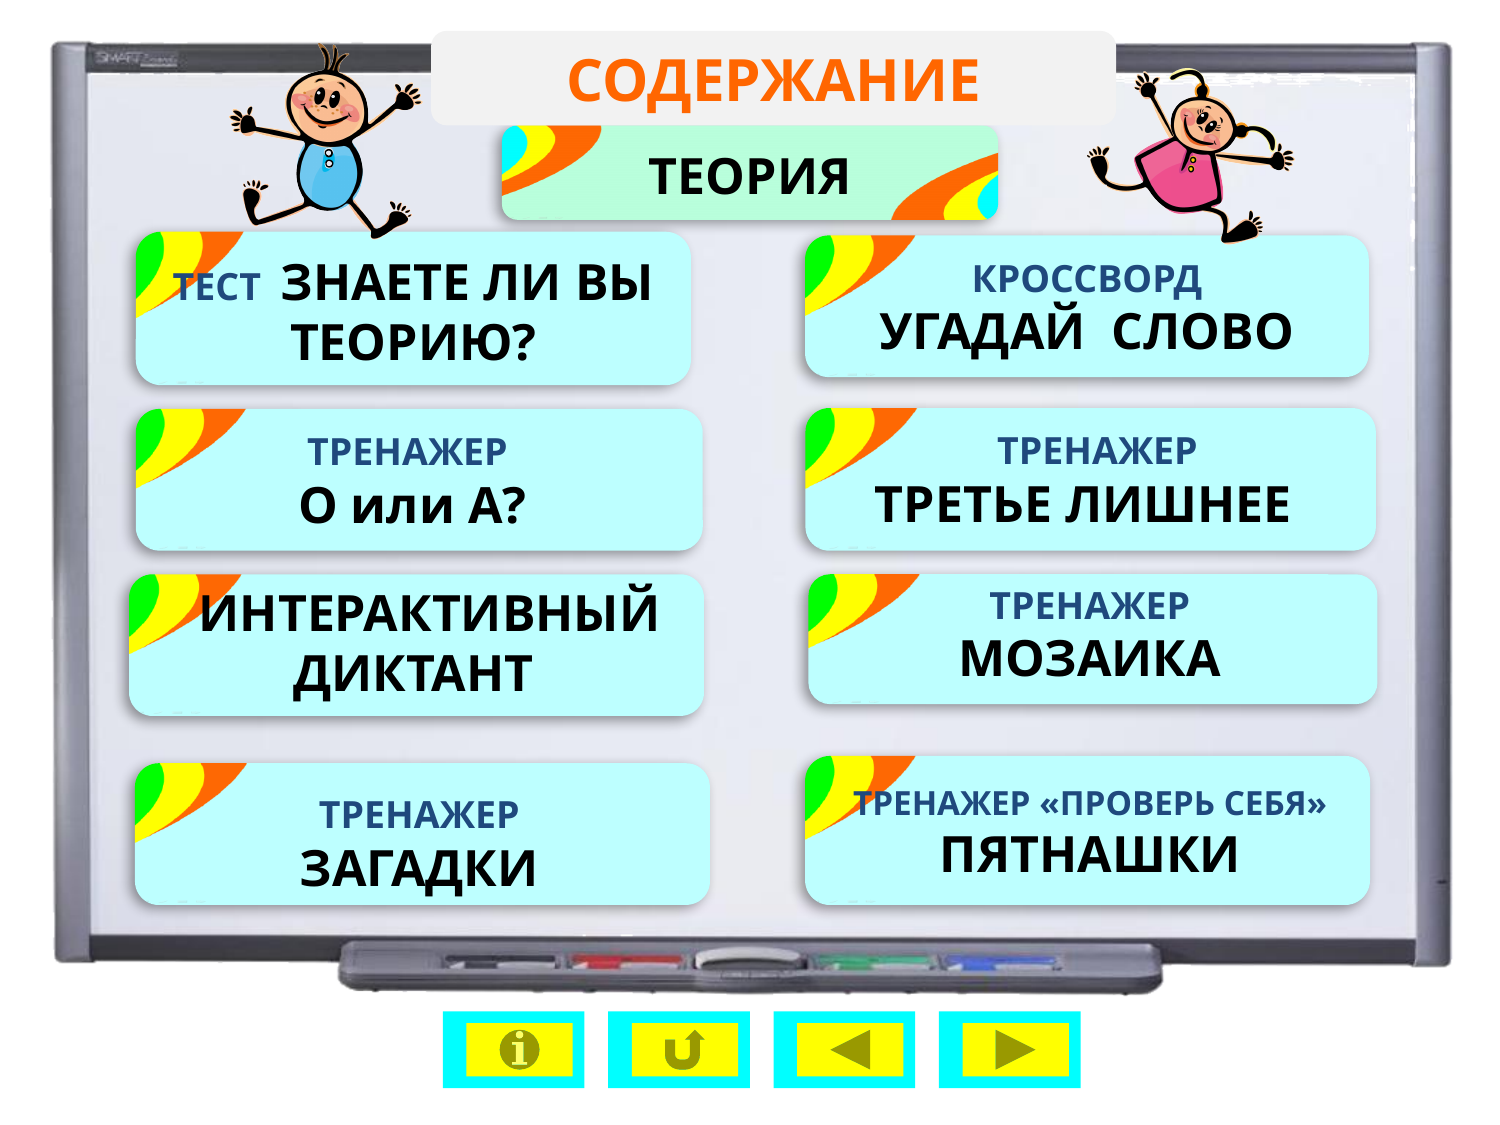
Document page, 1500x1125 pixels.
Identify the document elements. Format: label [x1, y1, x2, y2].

text_box [791, 235, 1383, 378]
text_box [123, 408, 703, 551]
picture [0, 0, 1500, 1059]
text_box [791, 573, 1389, 705]
text_box [442, 1011, 1081, 1089]
text_box [117, 762, 721, 906]
text_box [804, 755, 1377, 906]
text_box [135, 231, 692, 386]
text_box [805, 407, 1378, 551]
text_box [501, 125, 999, 221]
text_box [111, 573, 715, 717]
